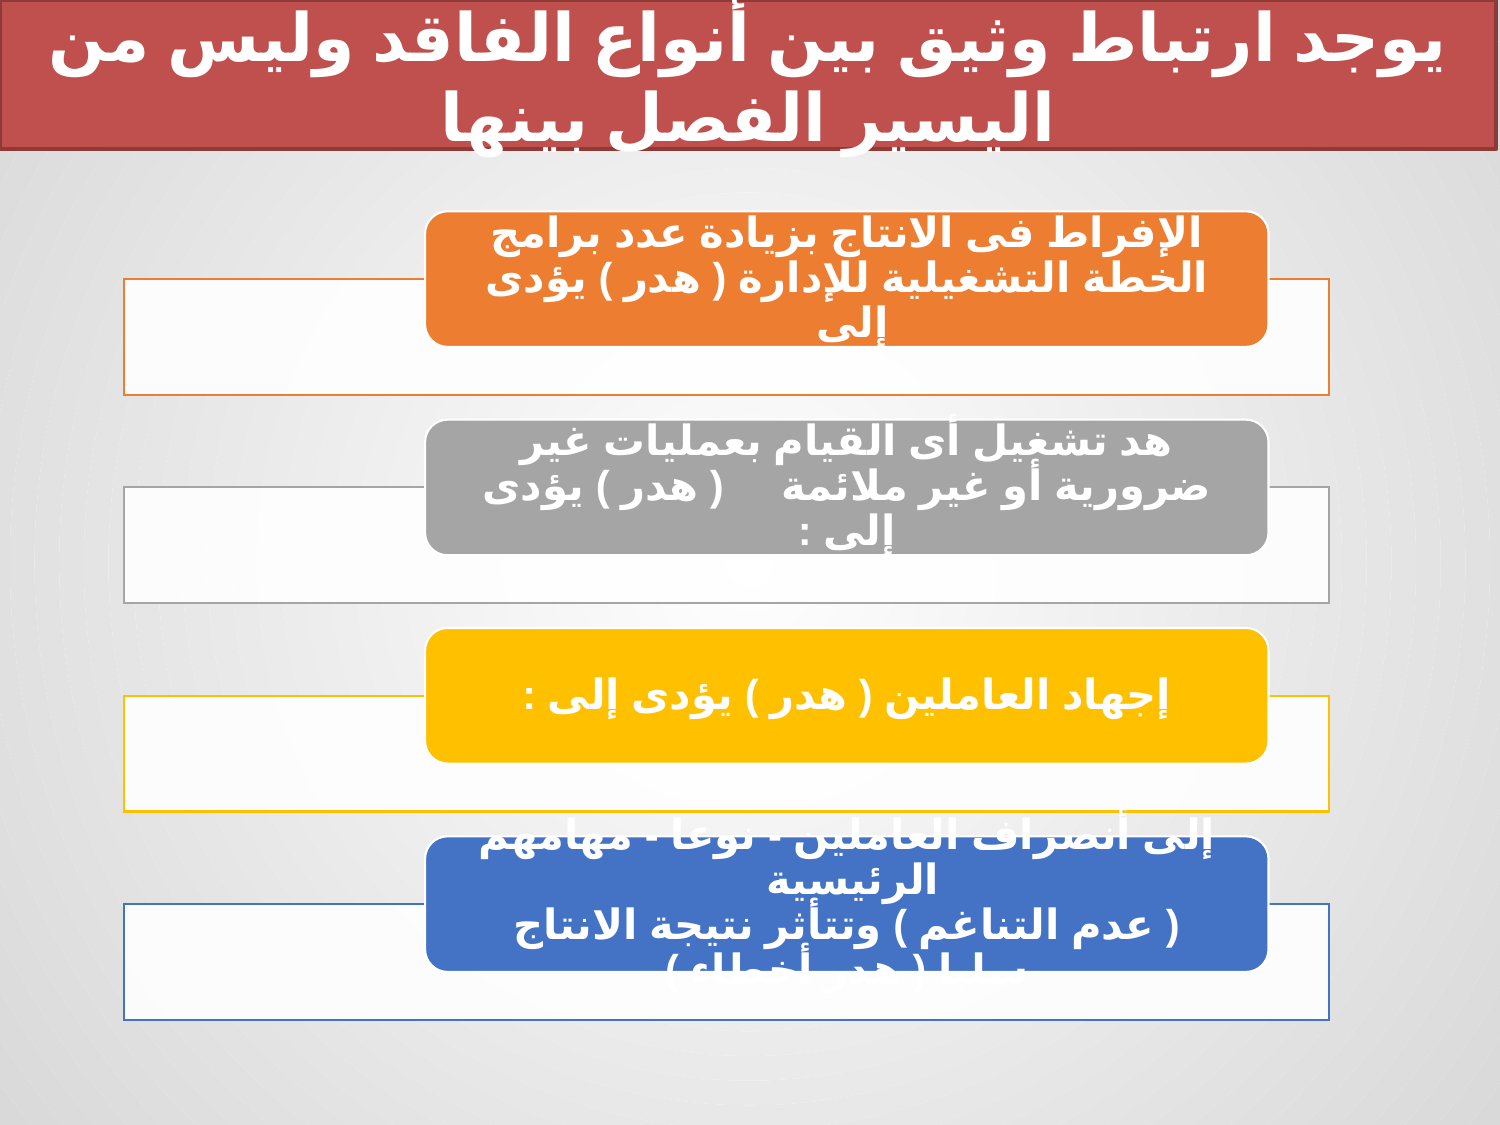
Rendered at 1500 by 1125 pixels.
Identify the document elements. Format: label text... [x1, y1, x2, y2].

text_box إلى أنصراف العاملين - نوعا - مهامهم الرئيسية ( عدم التناغم ) وتتأثر نتيجة الانتاج سلبا ( هدر أخطاء ) [422, 834, 1271, 975]
text_box [122, 485, 1331, 605]
text_box الإفراط فى الانتاج بزيادة عدد برامج الخطة التشغيلية للإدارة ( هدر ) يؤدى إلى [422, 209, 1271, 349]
text_box [122, 694, 1331, 814]
text_box إجهاد العاملين ( هدر ) يؤدى إلى : [422, 625, 1271, 766]
text_box [122, 277, 1331, 397]
text_box هد تشغيل أى القيام بعمليات غير ضرورية أو غير ملائمة ( هدر ) يؤدى إلى : [422, 417, 1271, 558]
text_box [122, 902, 1331, 1022]
text_box يوجد ارتباط وثيق بين أنواع الفاقد وليس من اليسير الفصل بينها [0, 0, 1498, 151]
